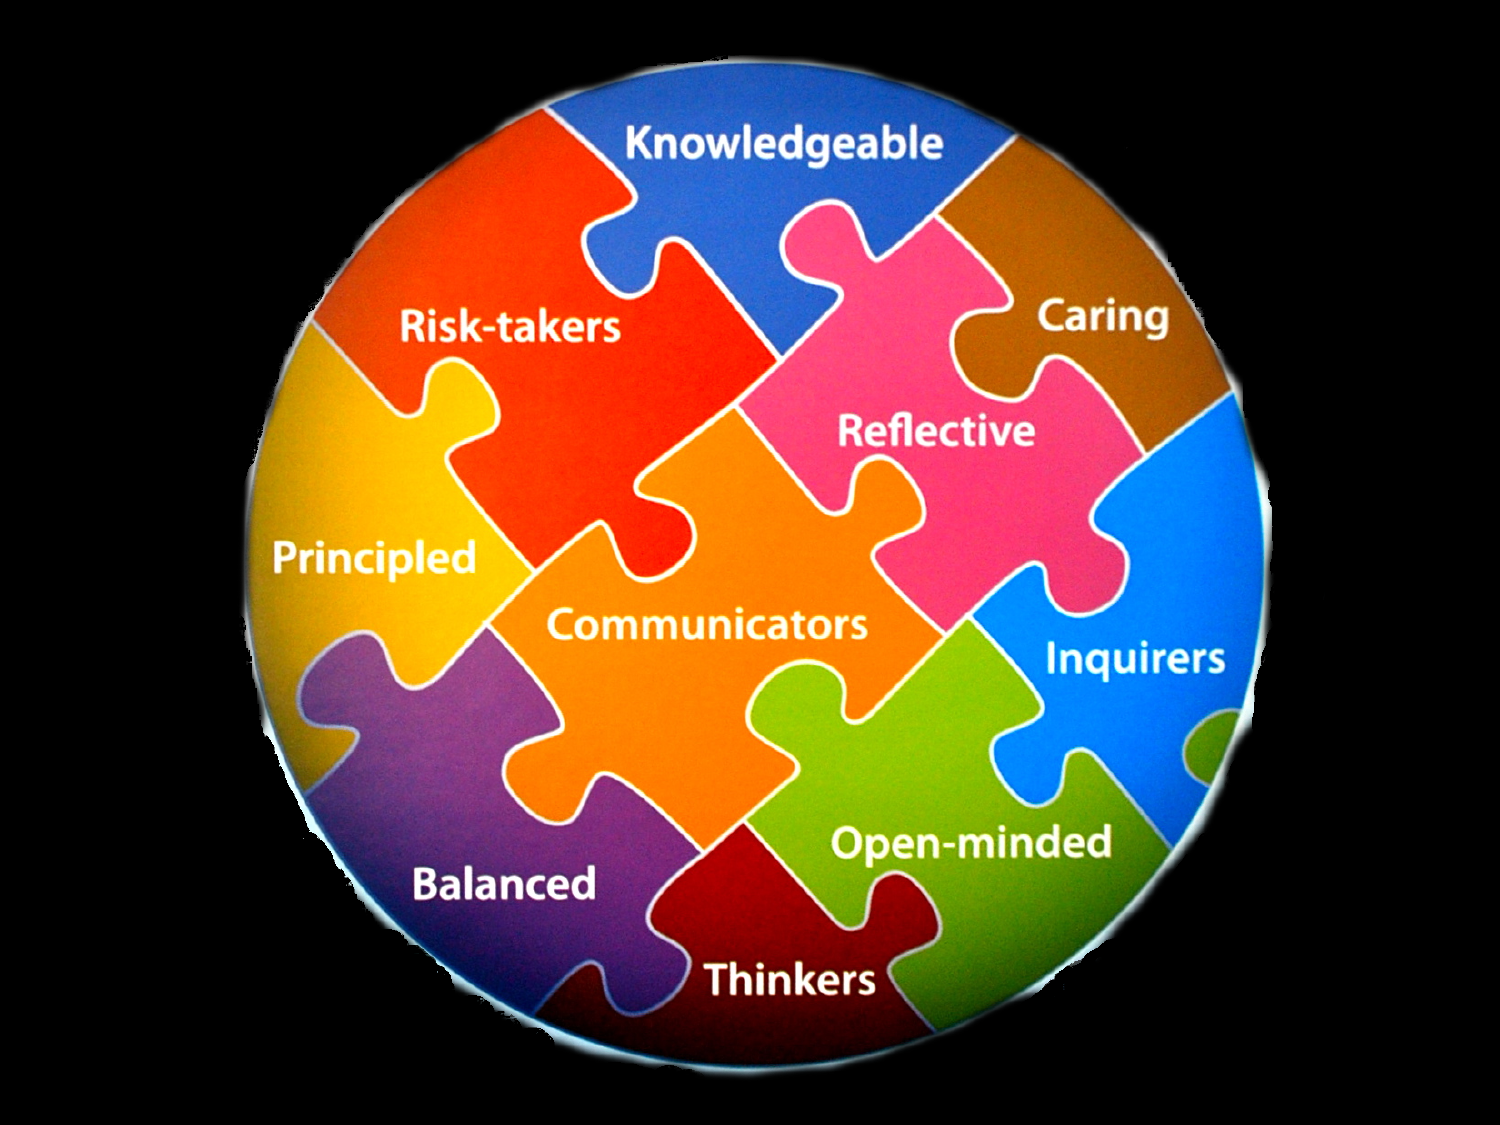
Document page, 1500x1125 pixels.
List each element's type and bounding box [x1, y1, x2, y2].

picture [174, 2, 1326, 1125]
